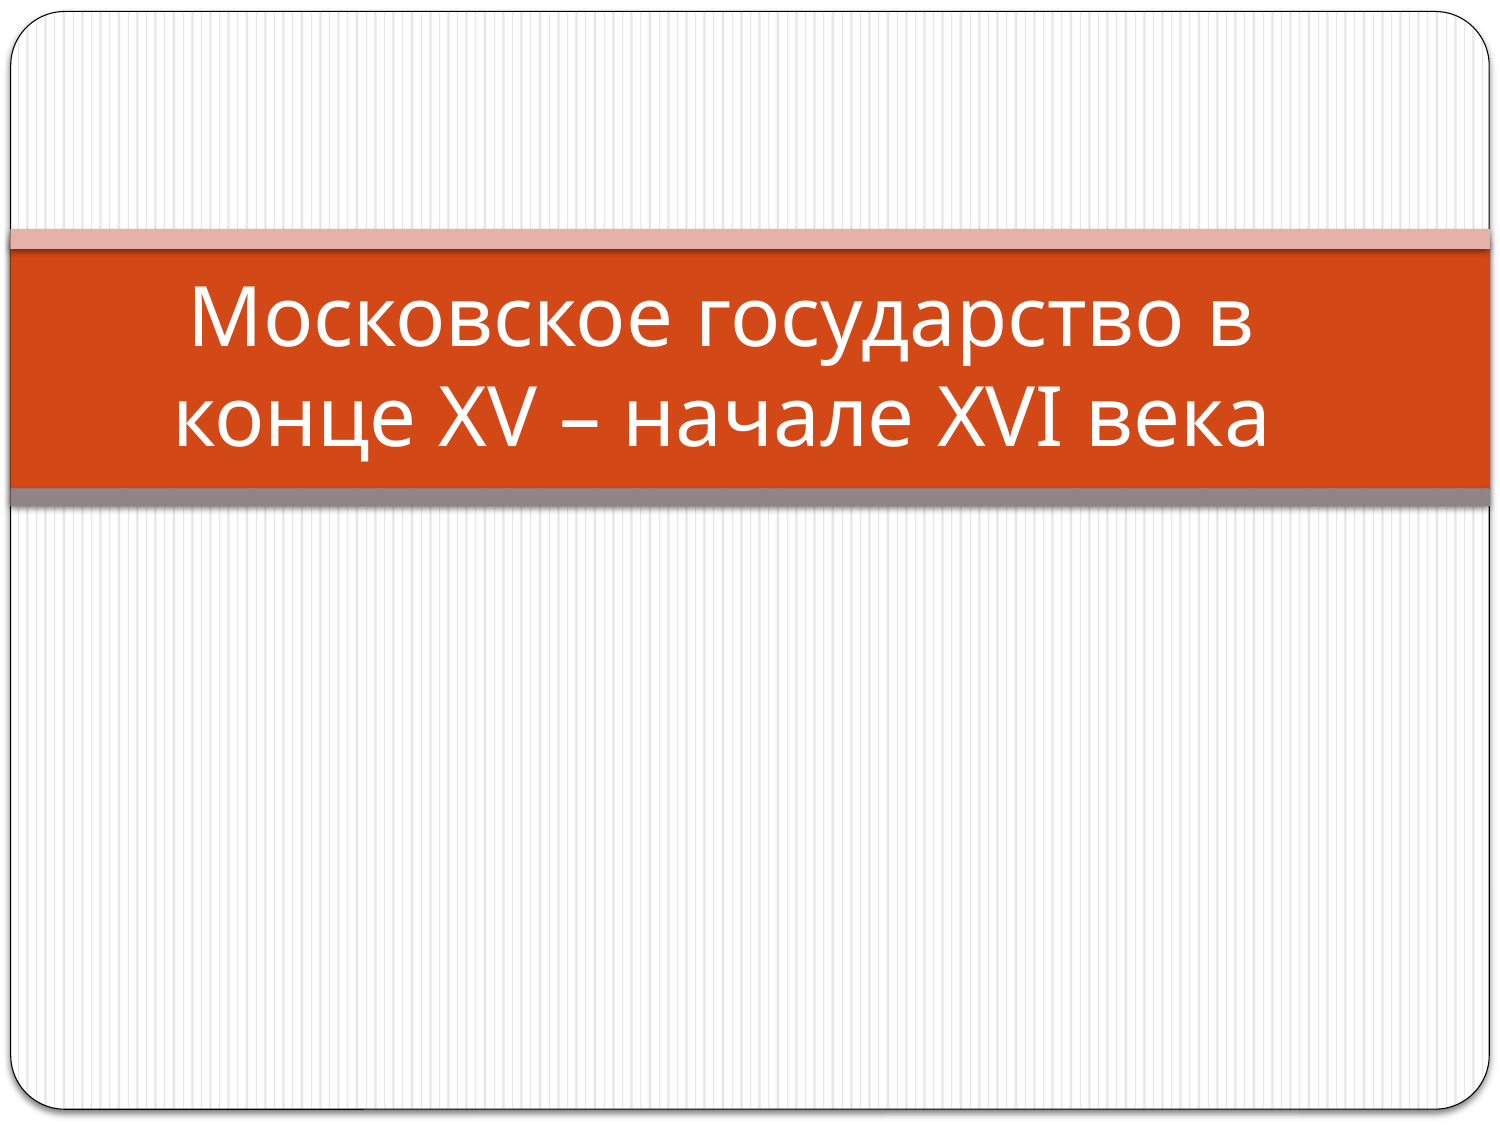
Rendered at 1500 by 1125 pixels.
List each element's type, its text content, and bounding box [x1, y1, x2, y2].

title Московское государство в конце XV – начале XVI века [46, 246, 1397, 488]
